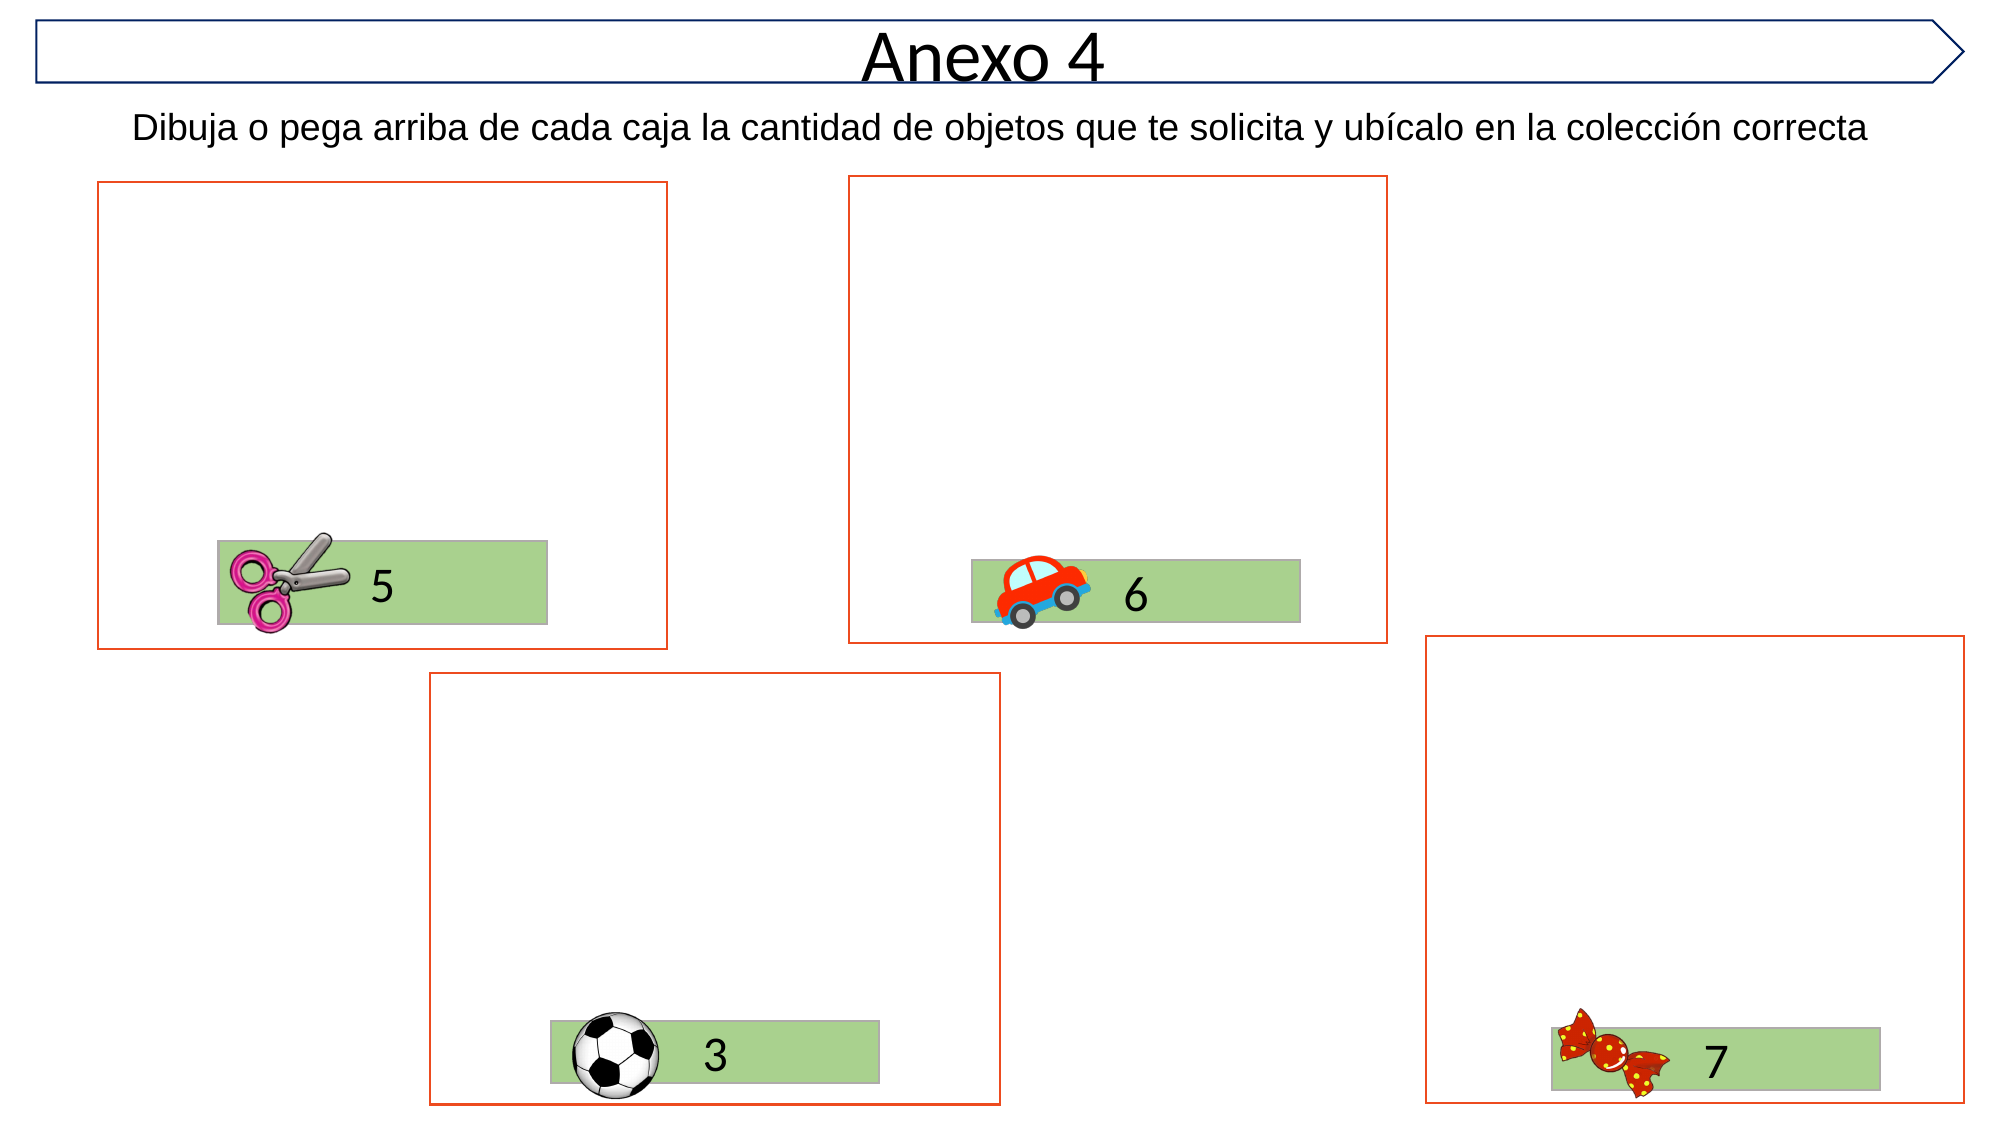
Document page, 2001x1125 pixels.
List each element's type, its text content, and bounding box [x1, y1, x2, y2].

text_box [97, 181, 668, 649]
text_box Dibuja o pega arriba de cada caja la cantidad de objetos que te solicita y ubícalo en la colección correcta [71, 95, 1929, 156]
text_box Anexo 4 [35, 19, 1966, 84]
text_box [849, 176, 1388, 643]
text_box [430, 672, 1001, 1105]
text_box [1425, 635, 1964, 1103]
